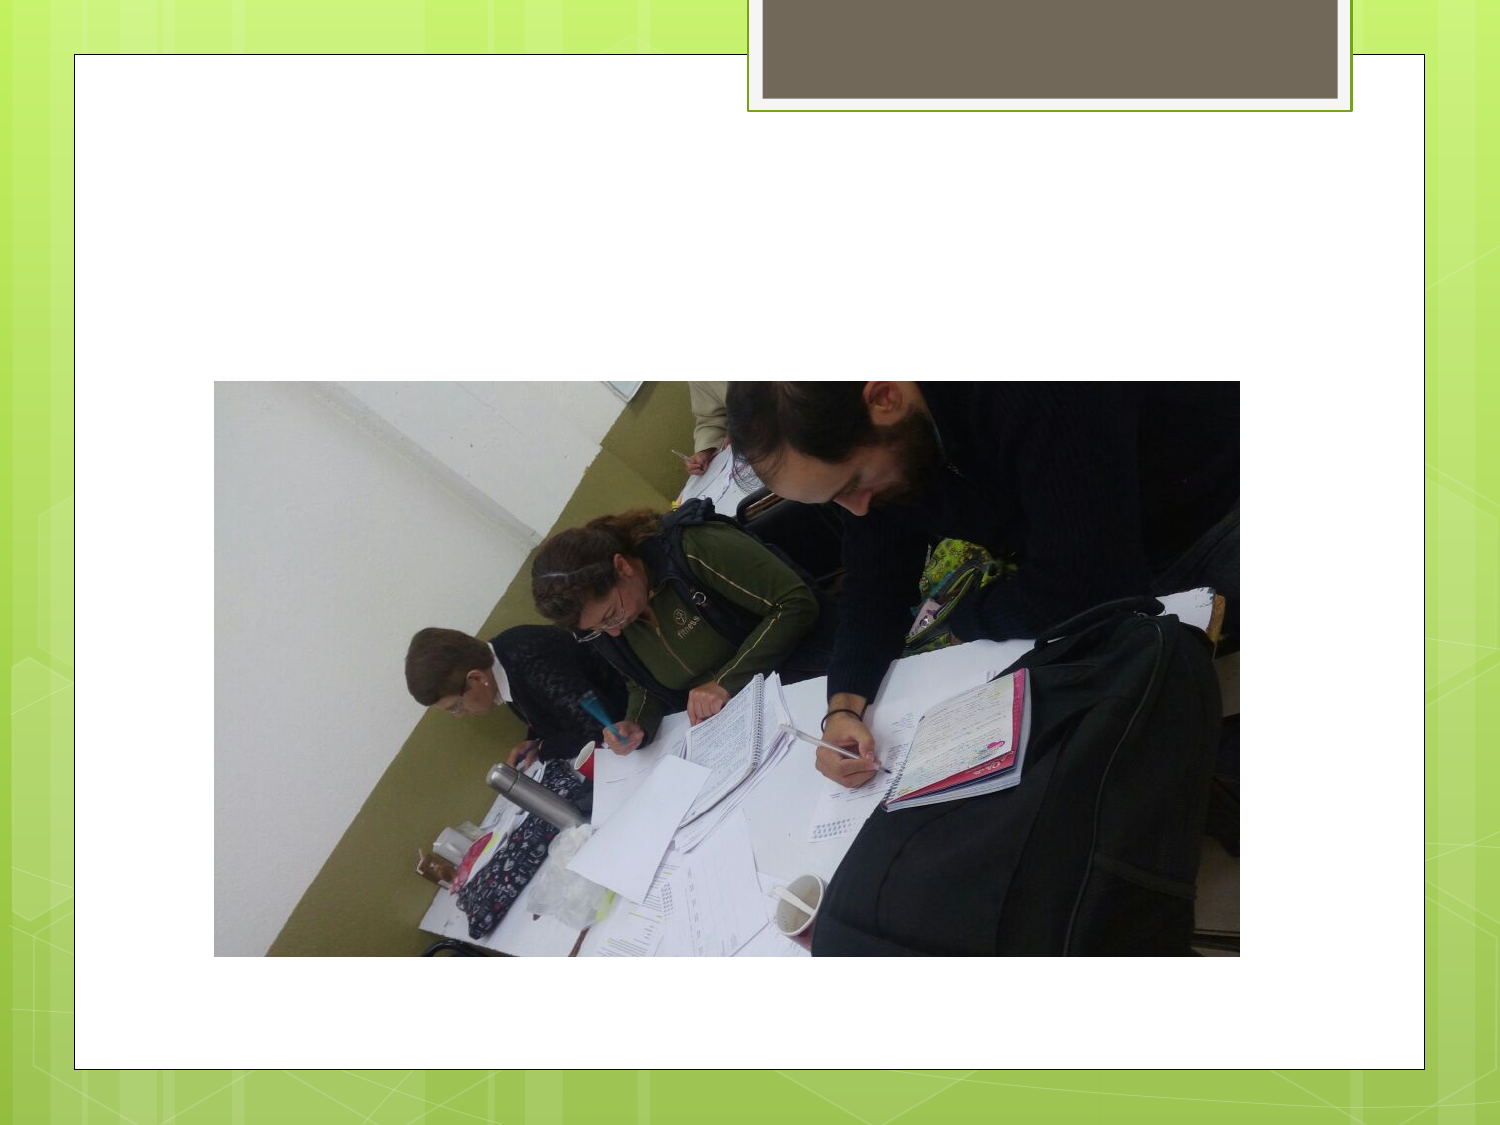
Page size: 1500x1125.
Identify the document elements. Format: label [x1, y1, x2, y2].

list [214, 380, 1240, 957]
